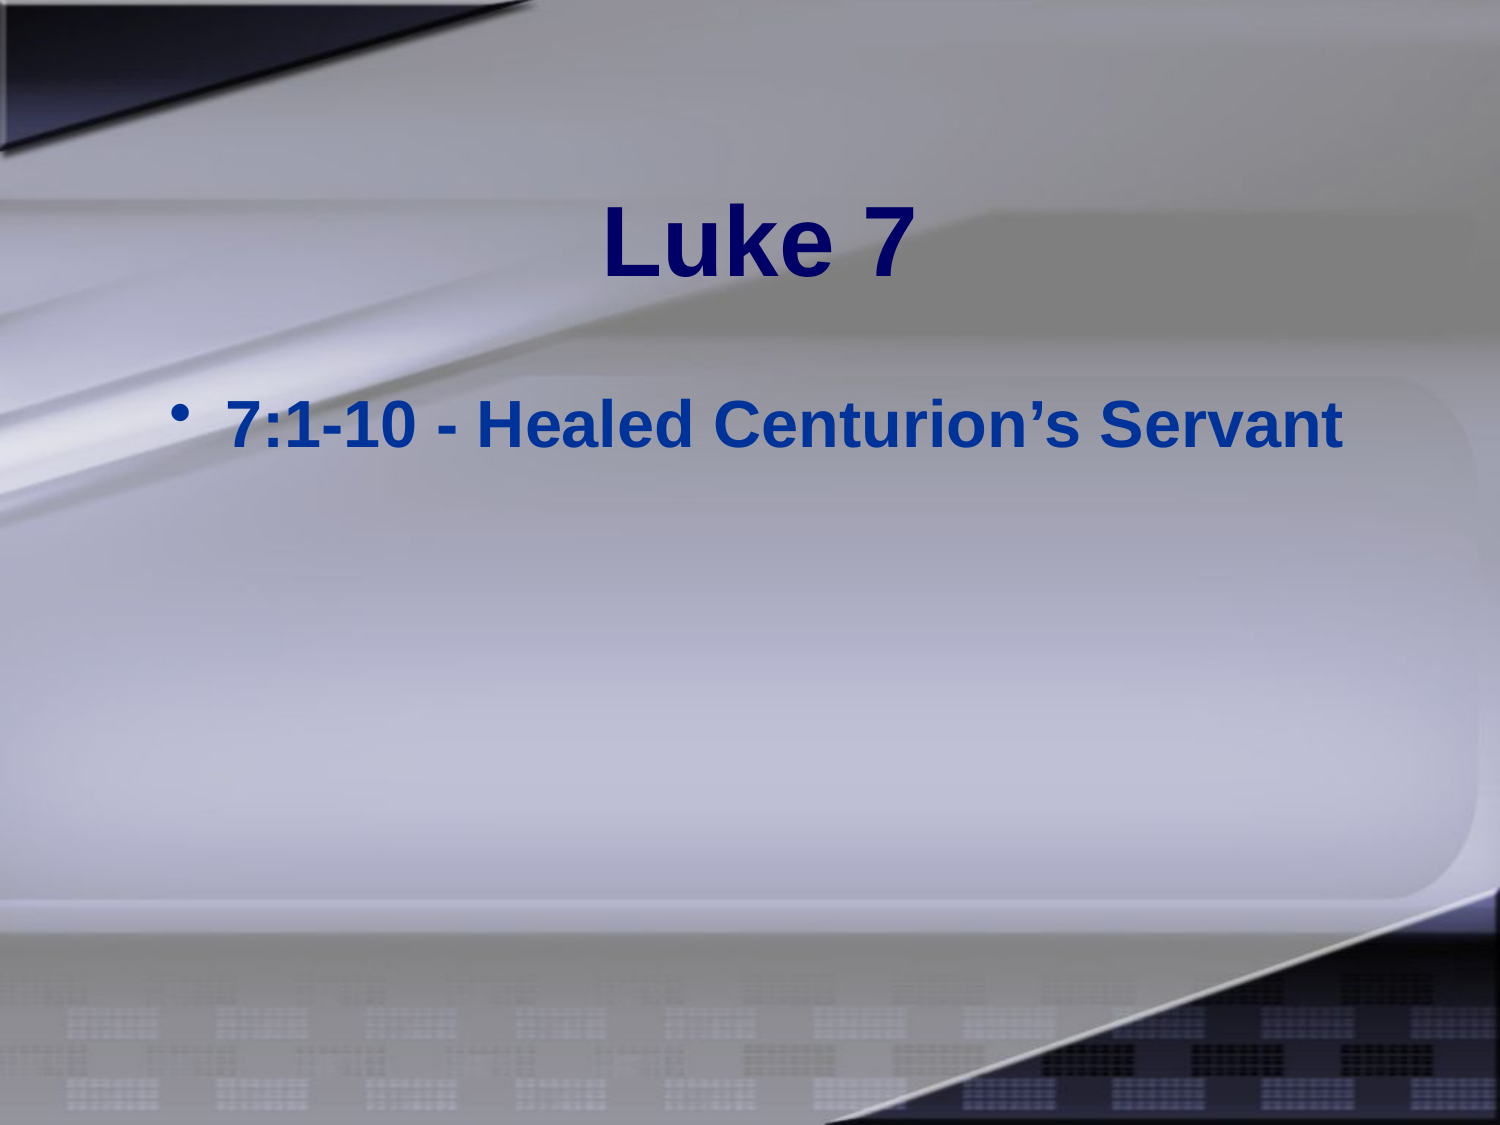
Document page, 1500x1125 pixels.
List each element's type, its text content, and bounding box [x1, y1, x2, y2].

title Luke 7 [154, 147, 1366, 326]
picture [0, 0, 1500, 1125]
list 7:1-10 - Healed Centurion’s Servant [154, 372, 1366, 913]
